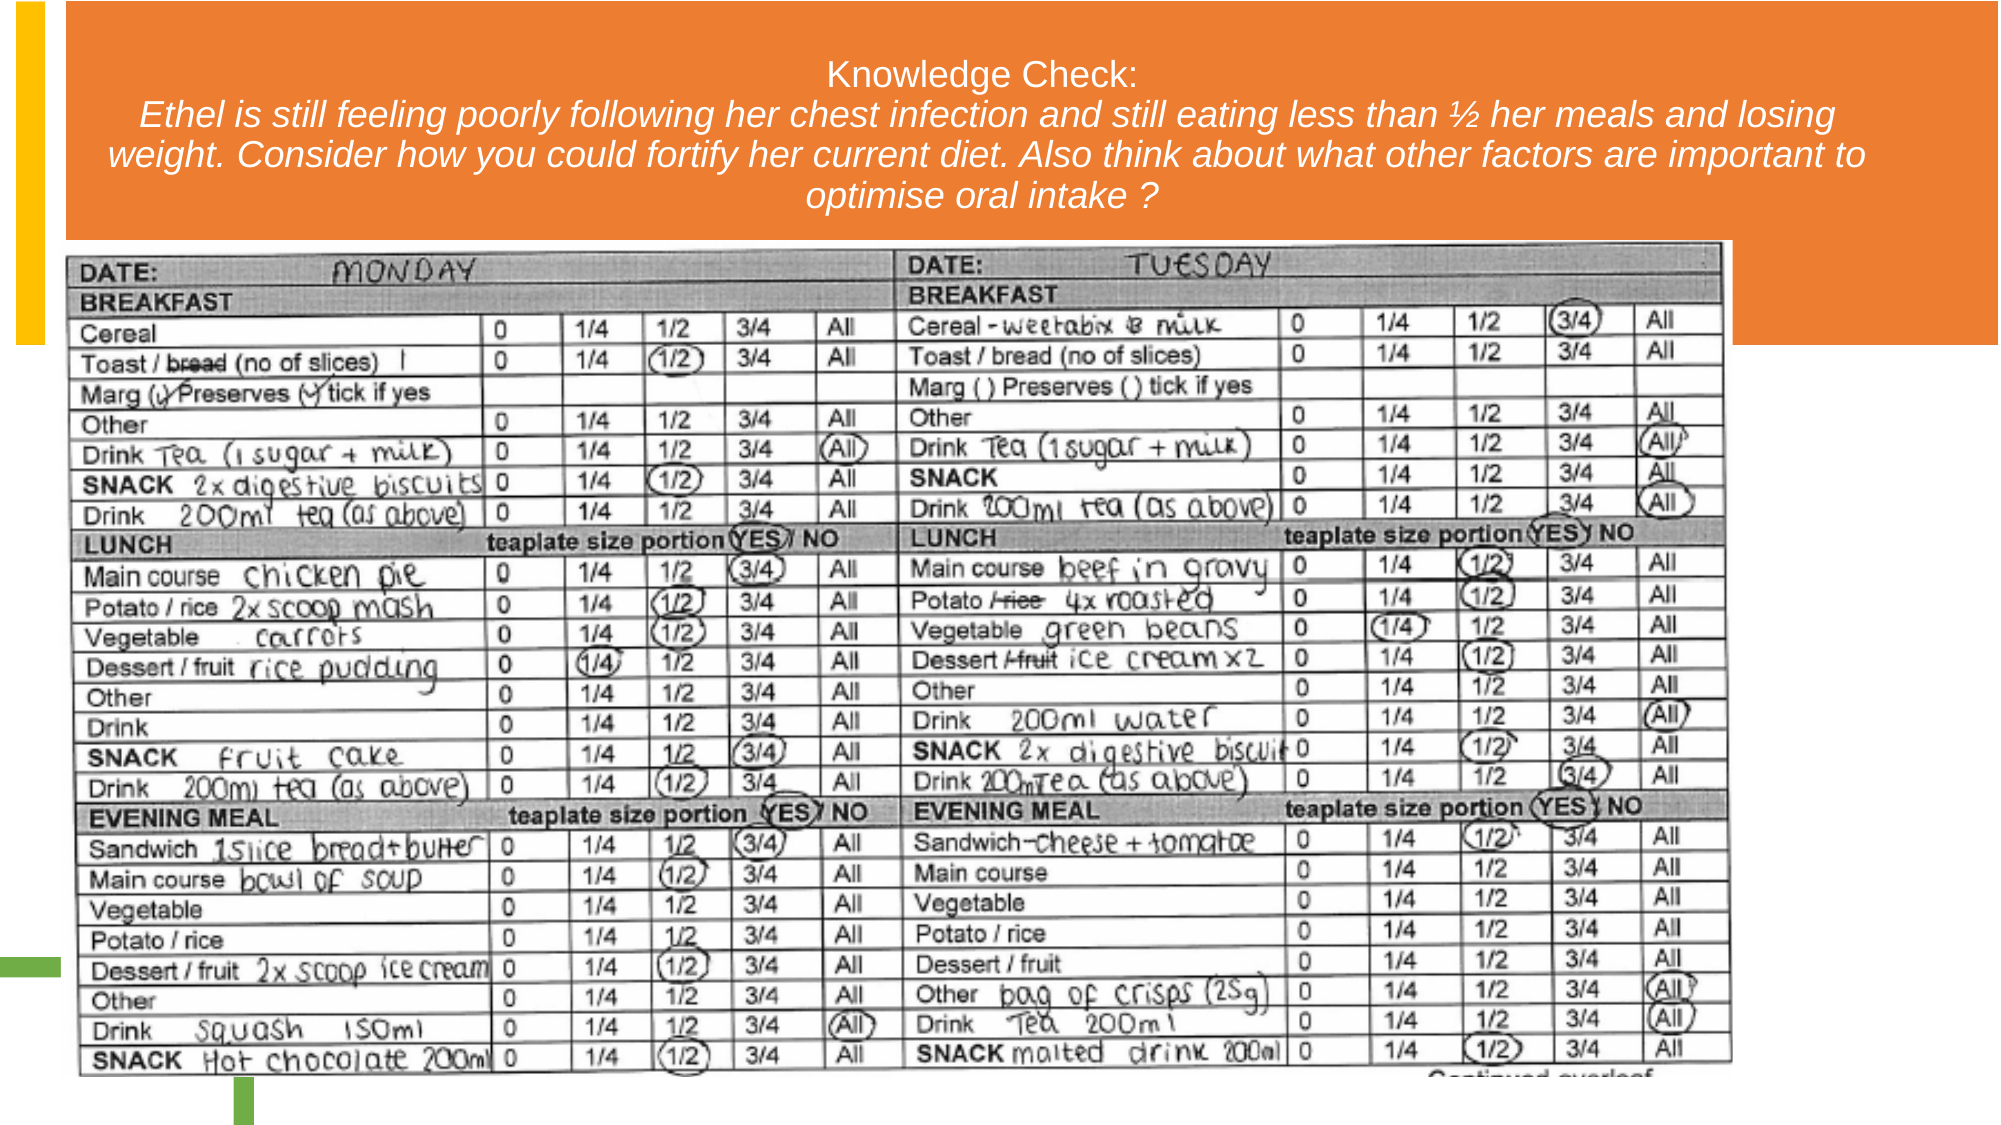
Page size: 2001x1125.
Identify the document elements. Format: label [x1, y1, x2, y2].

text_box [0, 957, 60, 978]
text_box [233, 1077, 254, 1125]
picture [16, 1, 1998, 1077]
